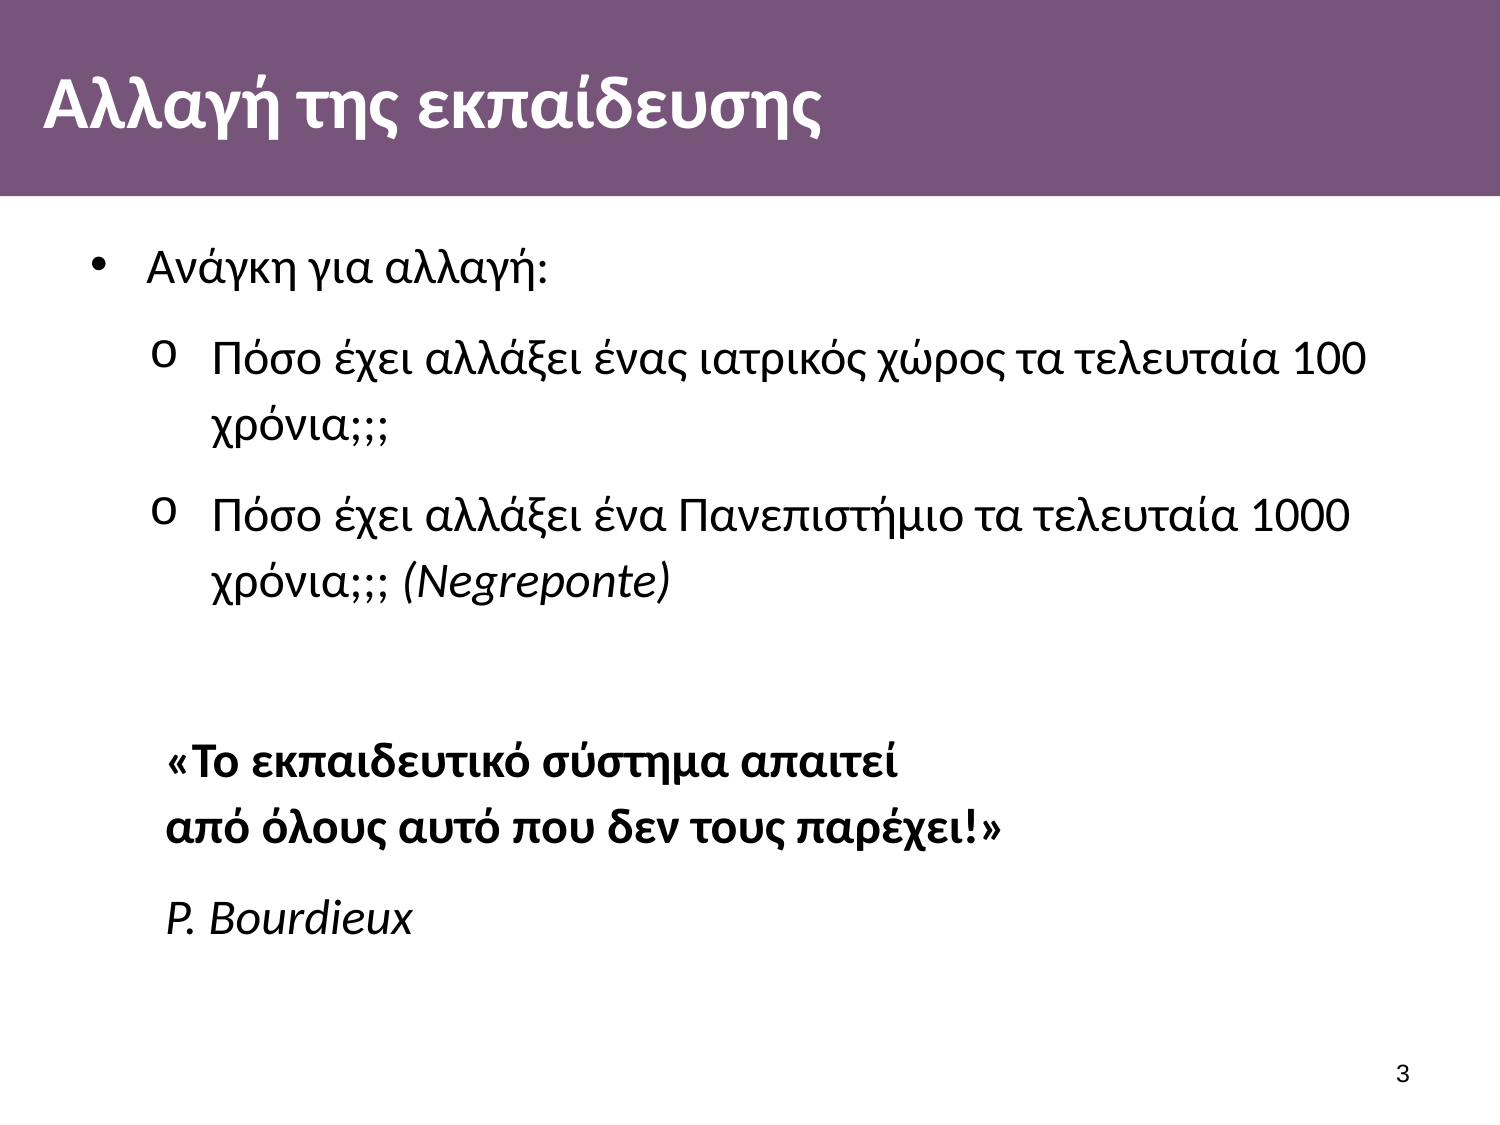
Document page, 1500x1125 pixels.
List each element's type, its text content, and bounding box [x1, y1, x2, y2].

slide_number 2 [1074, 1042, 1425, 1103]
list Ανάγκη για αλλαγή: Πόσο έχει αλλάξει ένας ιατρικός χώρος τα τελευταία 100 χρόνια;;; Πόσο έχει αλλάξει ένα Πανεπιστήμιο τα τελευταία 1000 χρόνια;;; (Negreponte) «Το εκπαιδευτικό σύστημα απαιτεί από όλους αυτό που δεν τους παρέχει!» P. Bourdieux [75, 219, 1425, 1024]
title Αλλαγή της εκπαίδευσης [0, 0, 1500, 197]
